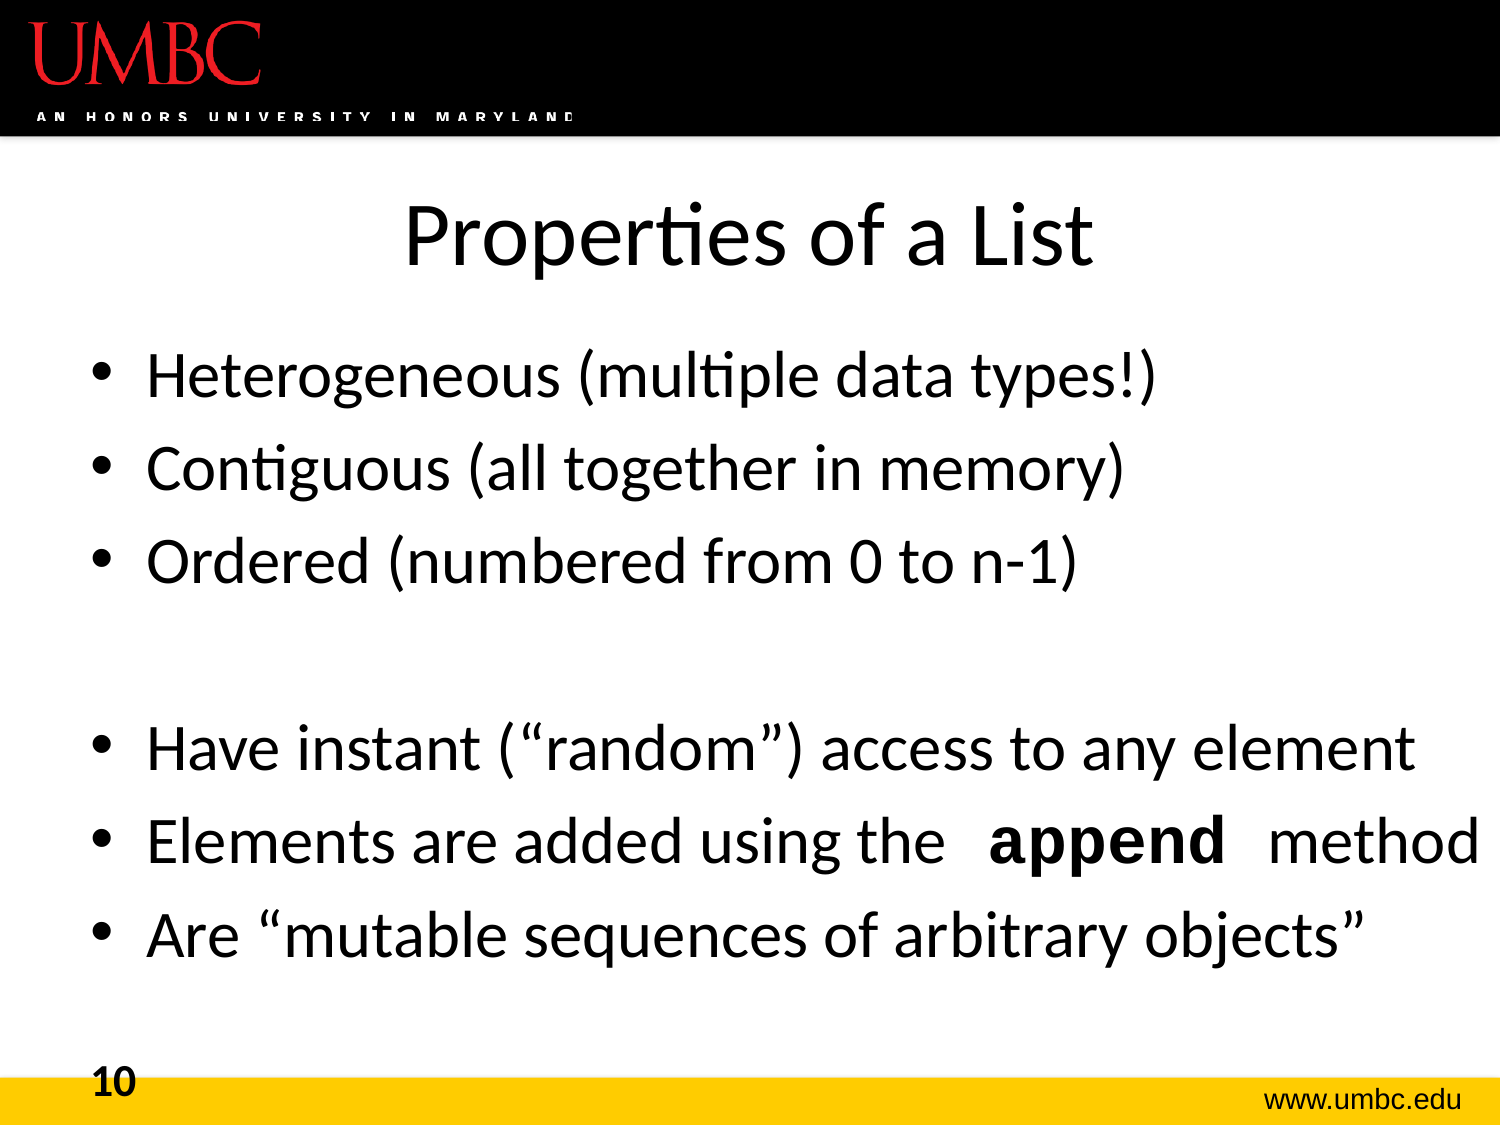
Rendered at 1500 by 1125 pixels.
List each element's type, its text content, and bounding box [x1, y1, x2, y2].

slide_number 10 [75, 1042, 425, 1103]
list Heterogeneous (multiple data types!) Contiguous (all together in memory) Ordered (numbered from 0 to n-1) Have instant (“random”) access to any element Elements are added using the append method Are “mutable sequences of arbitrary objects” [75, 323, 1500, 1005]
title Properties of a List [75, 135, 1425, 323]
